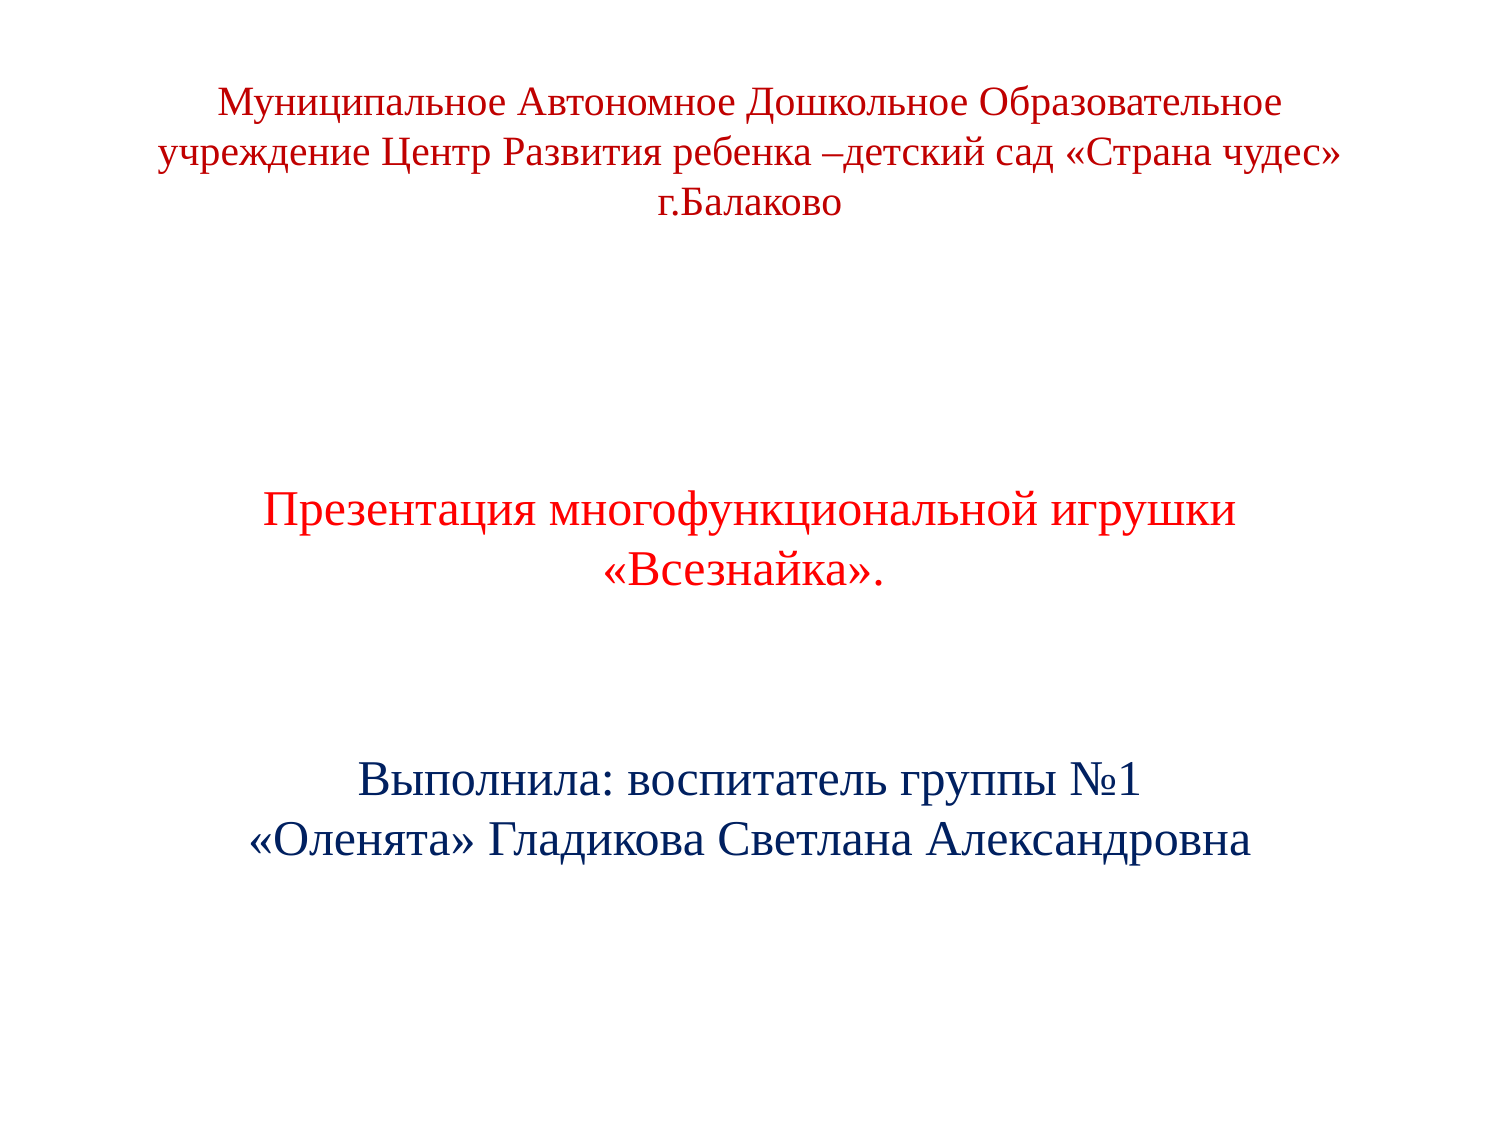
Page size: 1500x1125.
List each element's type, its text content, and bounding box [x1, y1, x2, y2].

title Муниципальное Автономное Дошкольное Образовательное учреждение Центр Развития ребенка –детский сад «Страна чудес» г.Балаково [112, 0, 1388, 445]
subtitle Презентация многофункциональной игрушки «Всезнайка». Выполнила: воспитатель группы №1 «Оленята» Гладикова Светлана Александровна [225, 468, 1275, 1000]
